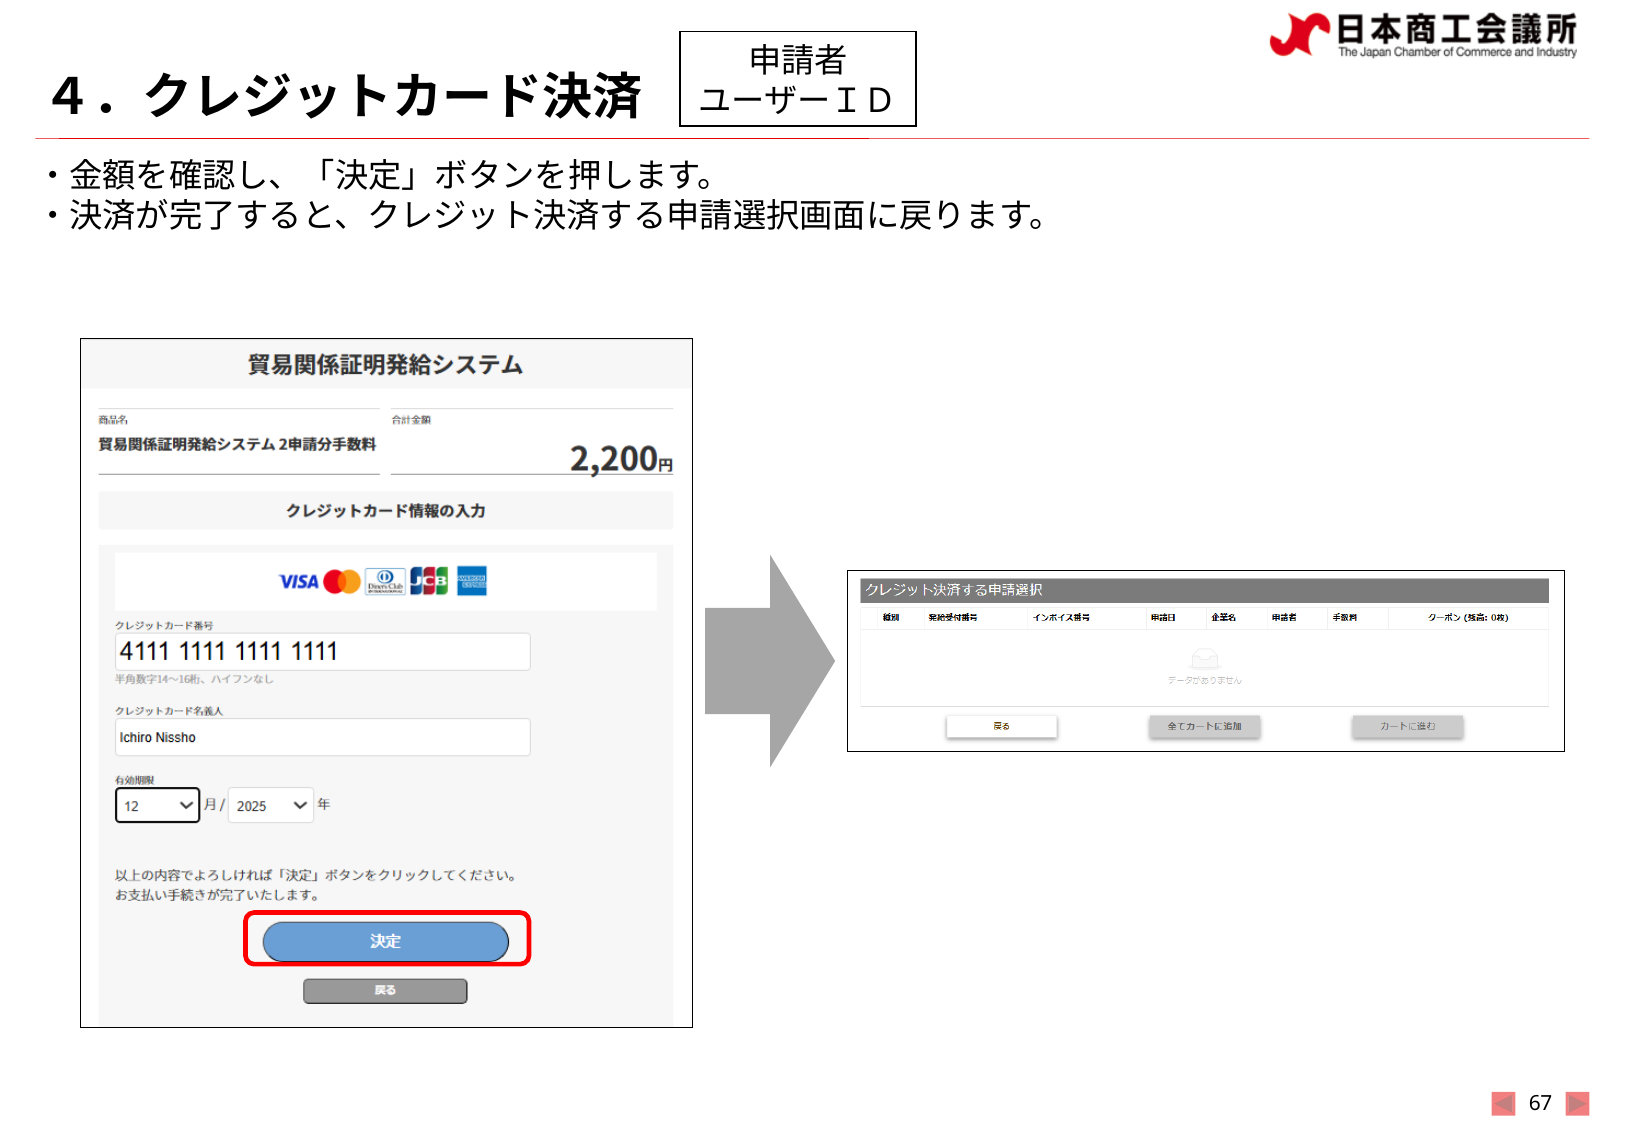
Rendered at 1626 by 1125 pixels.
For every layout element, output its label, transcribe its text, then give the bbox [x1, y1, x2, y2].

slide_number 66 [1515, 1091, 1566, 1116]
text_box 申請者 ユーザーＩＤ [679, 31, 916, 127]
picture [847, 569, 1565, 752]
picture [79, 337, 693, 1028]
text_box ・金額を確認し、「決定」ボタンを押します。 ・決済が完了すると、クレジット決済する申請選択画面に戻ります。 [21, 146, 1593, 242]
text_box [703, 552, 837, 770]
title ４．クレジットカード決済 [27, 50, 1569, 139]
picture [1264, 8, 1589, 61]
